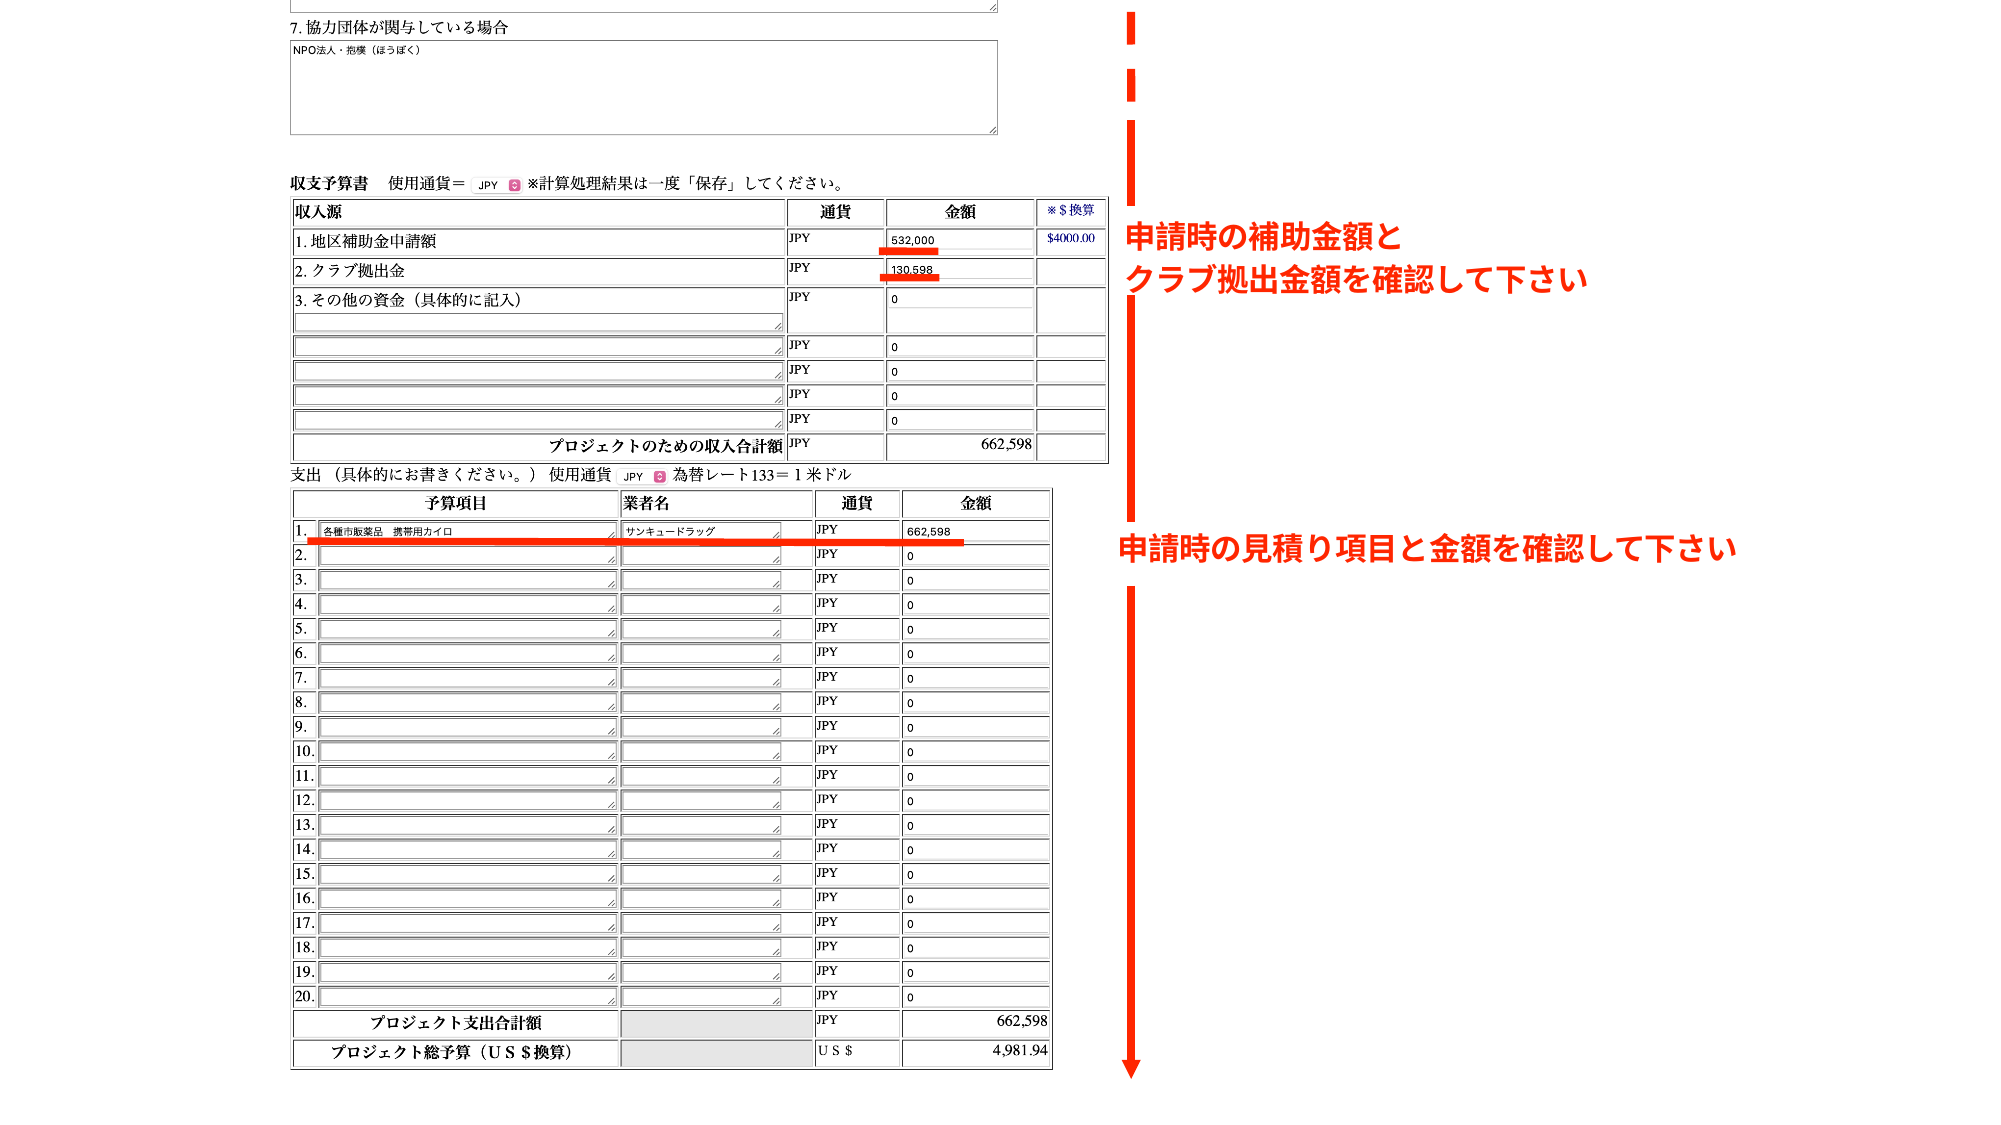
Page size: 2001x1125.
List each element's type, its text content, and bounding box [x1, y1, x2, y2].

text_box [1128, 9, 1134, 207]
text_box 申請時の見積り項目と金額を確認して下さい [1116, 517, 1744, 567]
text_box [1121, 585, 1142, 1080]
picture [290, 0, 1109, 1070]
text_box 申請時の補助金額と クラブ拠出金額を確認して下さい [1123, 209, 1841, 299]
